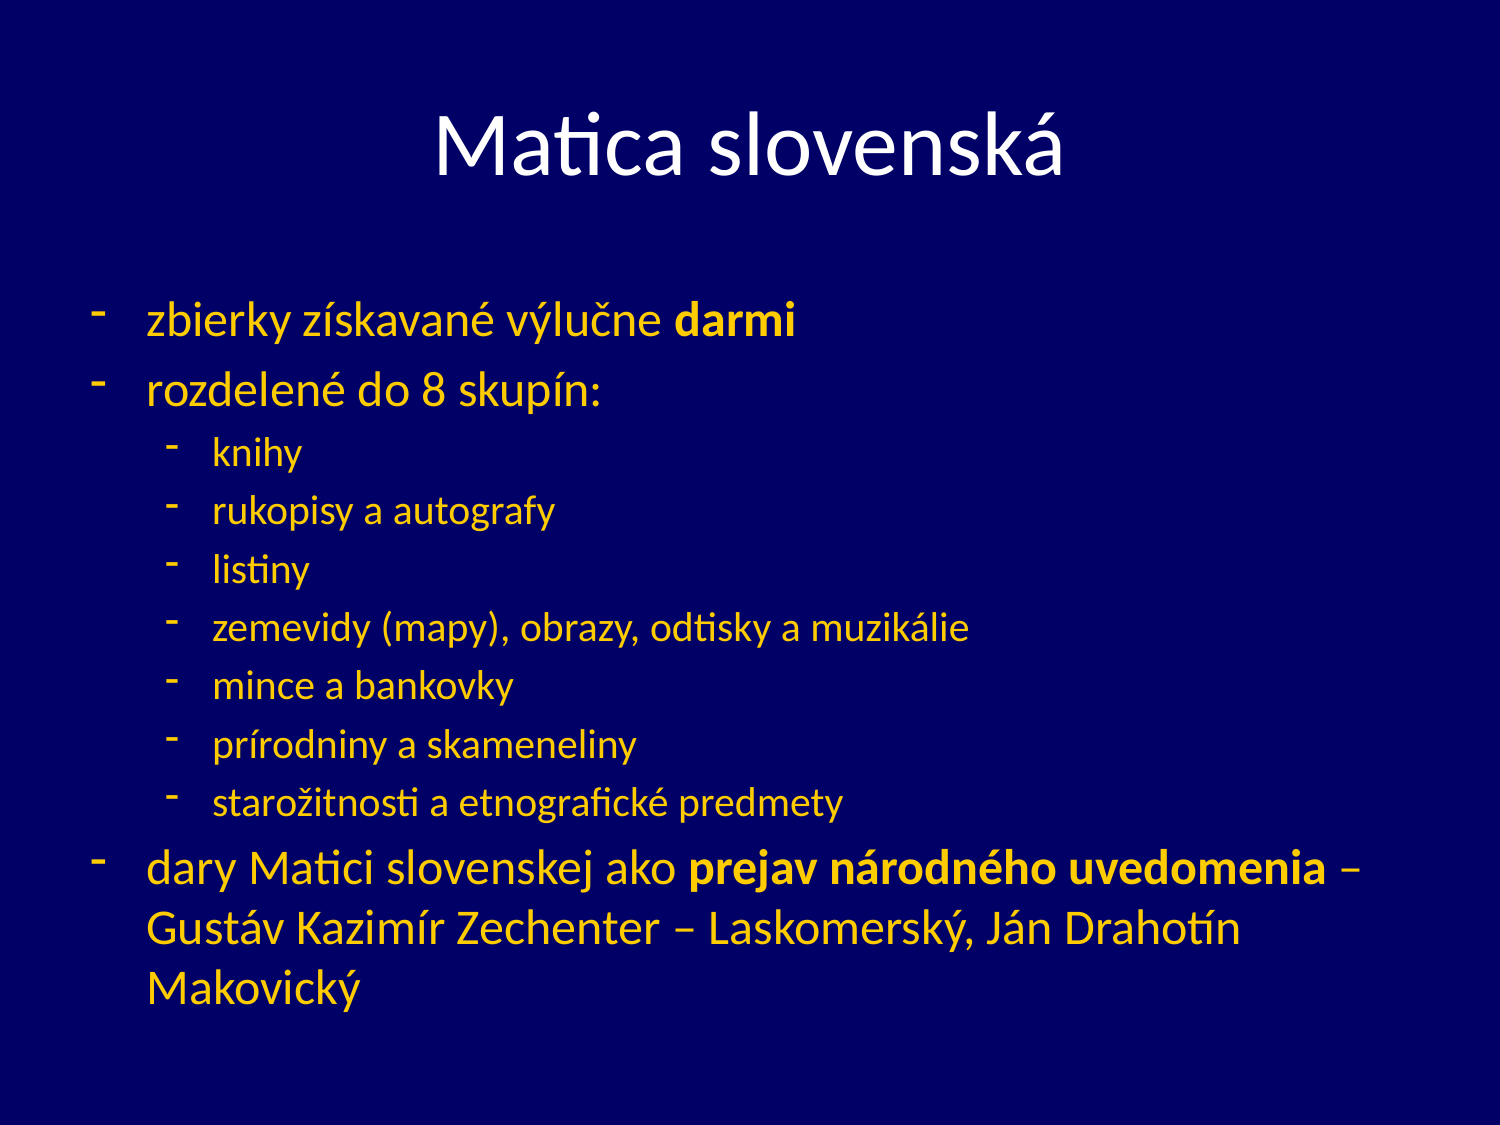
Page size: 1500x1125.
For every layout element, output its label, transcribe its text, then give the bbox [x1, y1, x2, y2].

title Matica slovenská [75, 45, 1425, 233]
list zbierky získavané výlučne darmi rozdelené do 8 skupín: knihy rukopisy a autografy listiny zemevidy (mapy), obrazy, odtisky a muzikálie mince a bankovky prírodniny a skameneliny starožitnosti a etnografické predmety dary Matici slovenskej ako prejav národného uvedomenia – Gustáv Kazimír Zechenter – Laskomerský, Ján Drahotín Makovický [75, 278, 1425, 1071]
